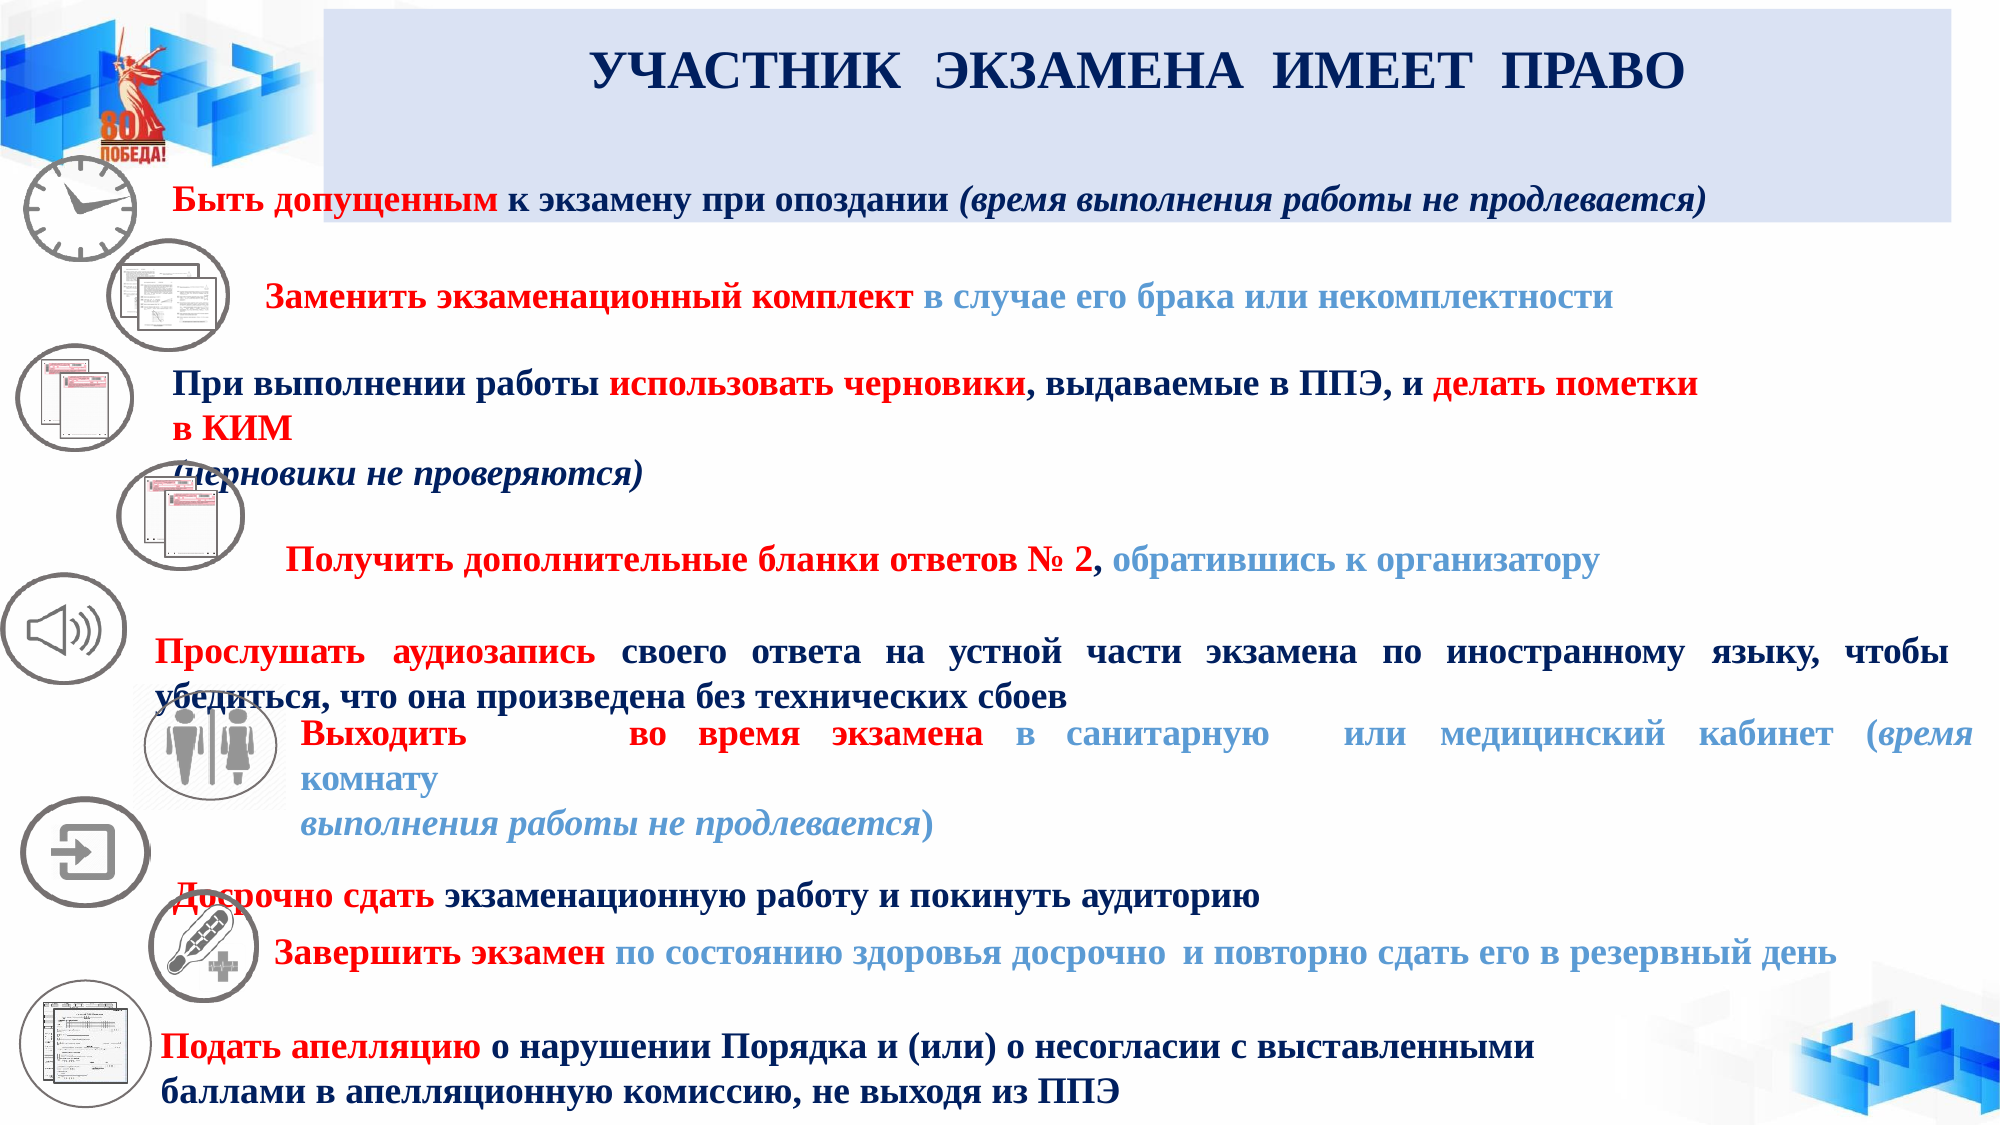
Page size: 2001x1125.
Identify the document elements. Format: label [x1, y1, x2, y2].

picture [0, 0, 2000, 1125]
text_box [14, 155, 231, 453]
text_box [0, 460, 286, 1109]
